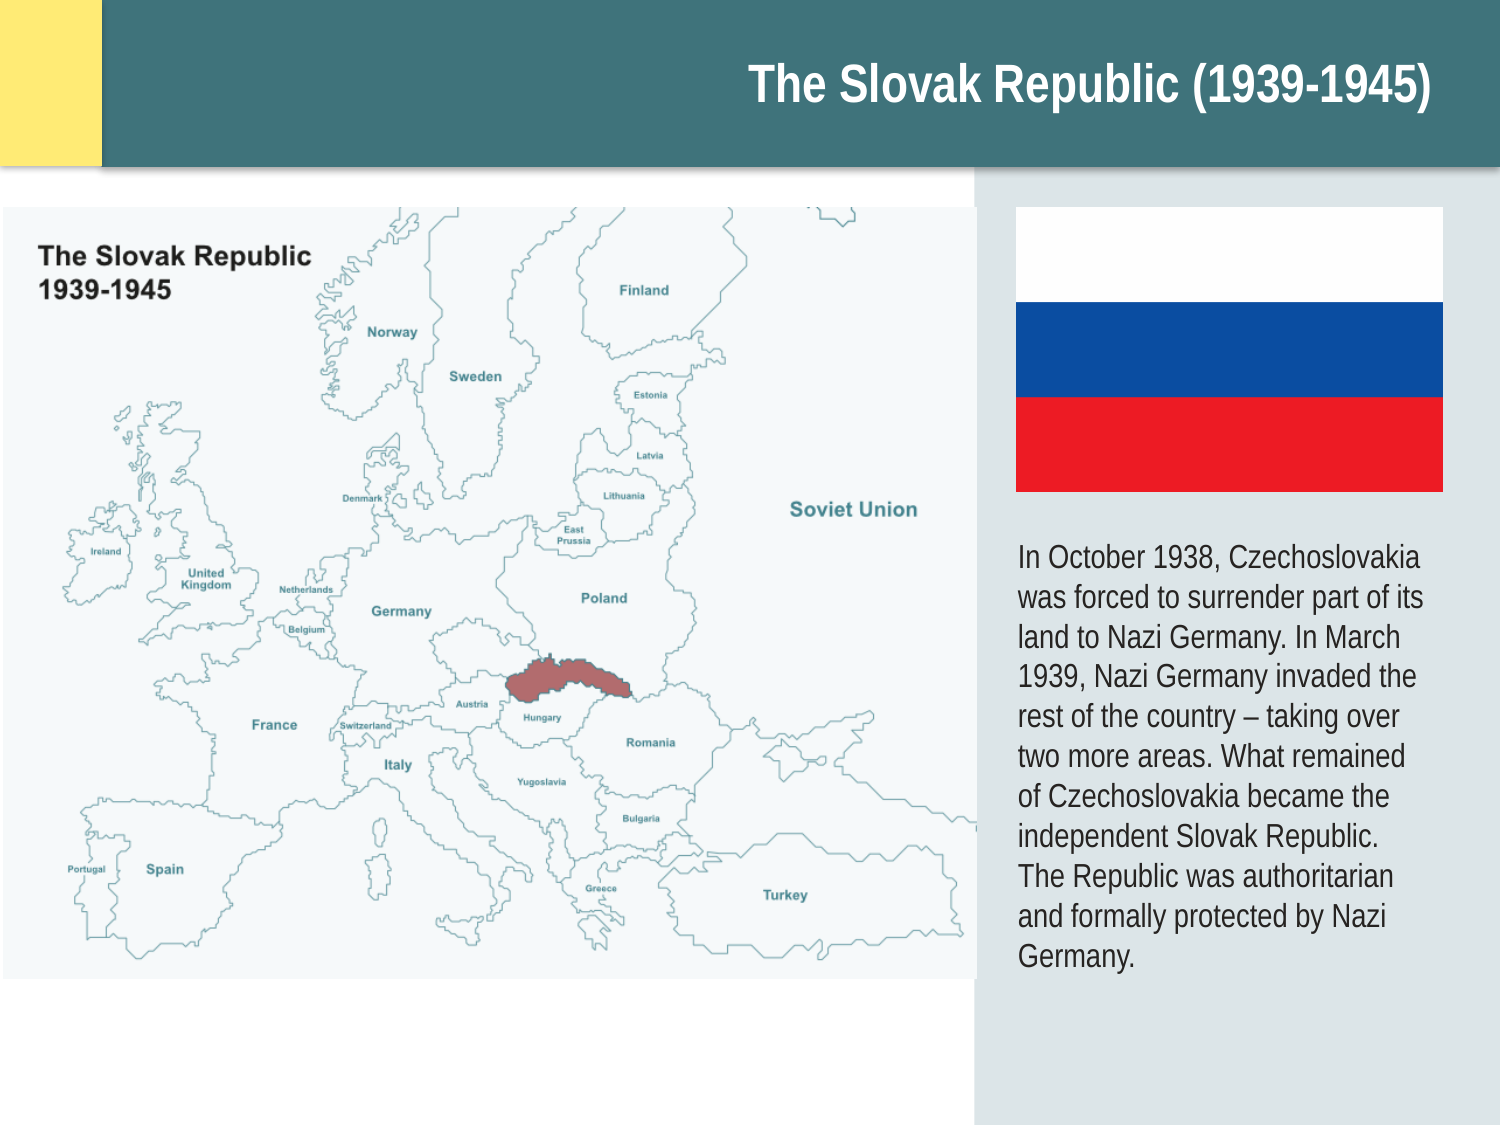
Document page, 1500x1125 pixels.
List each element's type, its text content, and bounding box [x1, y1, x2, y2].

text_box In October 1938, Czechoslovakia was forced to surrender part of its land to Nazi Germany. In March 1939, Nazi Germany invaded the rest of the country – taking over two more areas. What remained of Czechoslovakia became the independent Slovak Republic. The Republic was authoritarian and formally protected by Nazi Germany. [1003, 527, 1443, 982]
title The Slovak Republic (1939-1945) [128, 24, 1448, 138]
picture [1016, 207, 1443, 493]
picture [3, 207, 977, 979]
